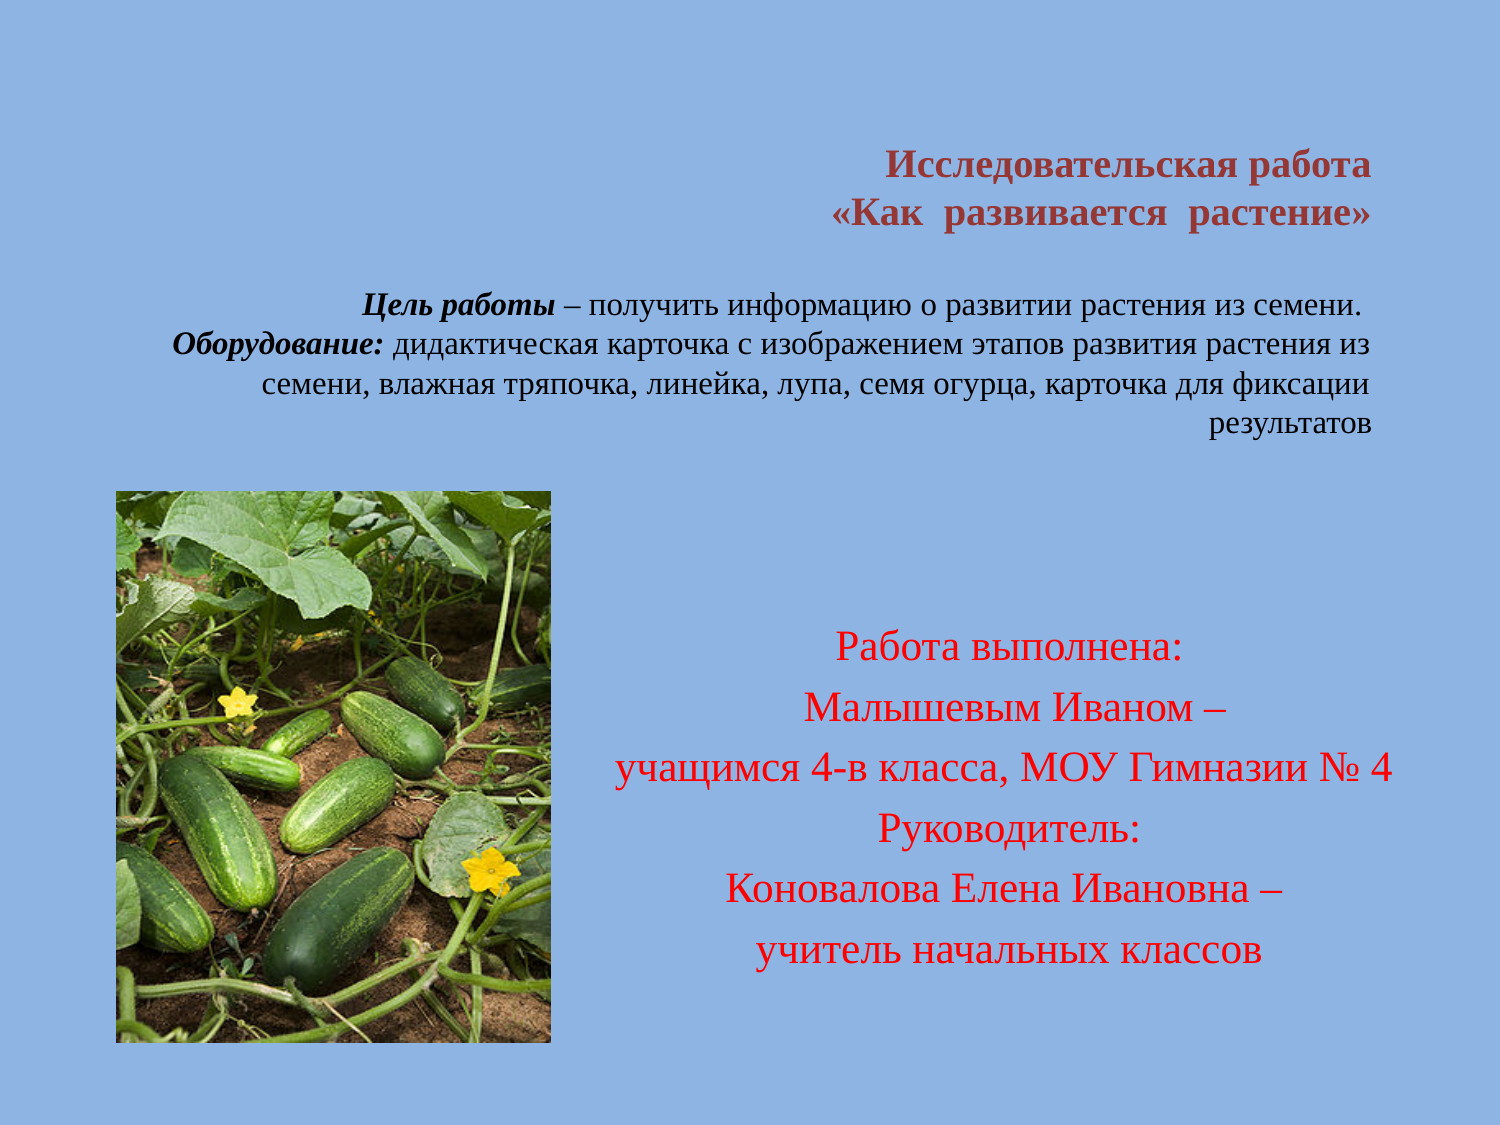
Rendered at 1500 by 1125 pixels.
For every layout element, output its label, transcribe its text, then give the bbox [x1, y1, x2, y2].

picture [116, 491, 551, 1043]
title Исследовательская работа «Как развивается растение» Цель работы – получить информацию о развитии растения из семени. Оборудование: дидактическая карточка с изображением этапов развития растения из семени, влажная тряпочка, линейка, лупа, семя огурца, карточка для фиксации результатов [116, 128, 1388, 528]
subtitle Работа выполнена: Малышевым Иваном – учащимся 4-в класса, МОУ Гимназии № 4 Руководитель: Коновалова Елена Ивановна – учитель начальных классов [596, 609, 1412, 1094]
